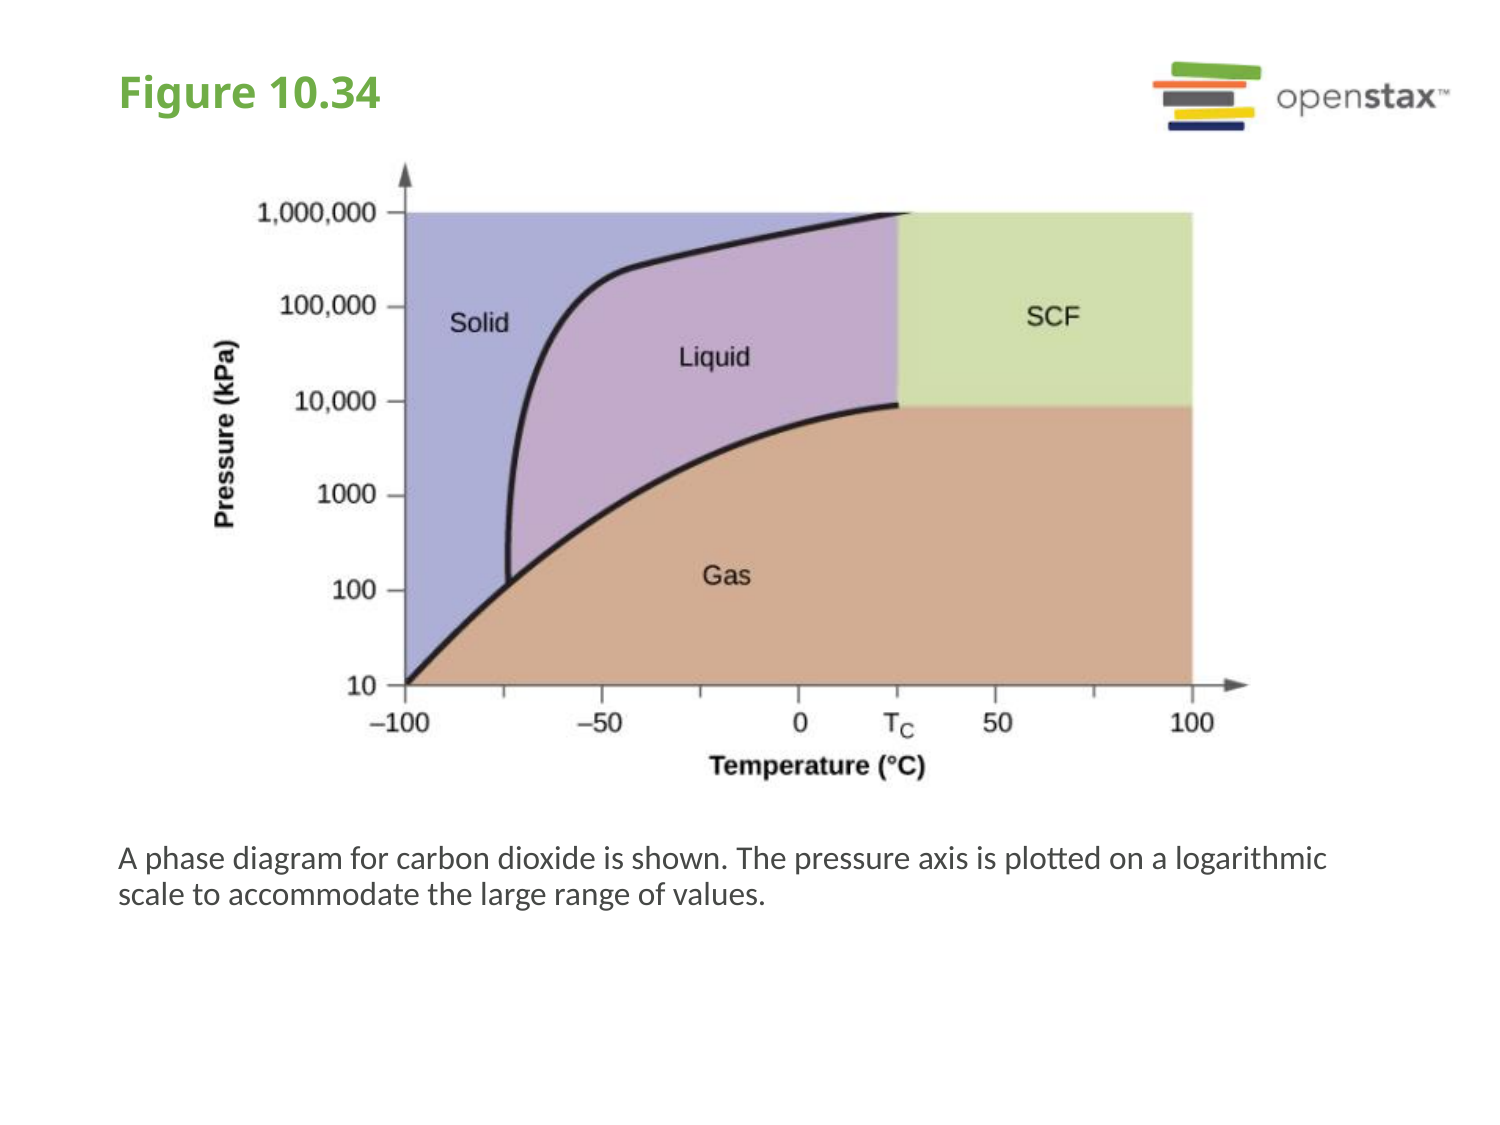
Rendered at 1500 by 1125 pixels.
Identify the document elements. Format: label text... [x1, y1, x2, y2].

picture [202, 147, 1251, 788]
list A phase diagram for carbon dioxide is shown. The pressure axis is plotted on a logarithmic scale to accommodate the large range of values. [103, 833, 1397, 1002]
picture [1151, 59, 1452, 134]
title Figure 10.34 [103, 59, 1397, 130]
